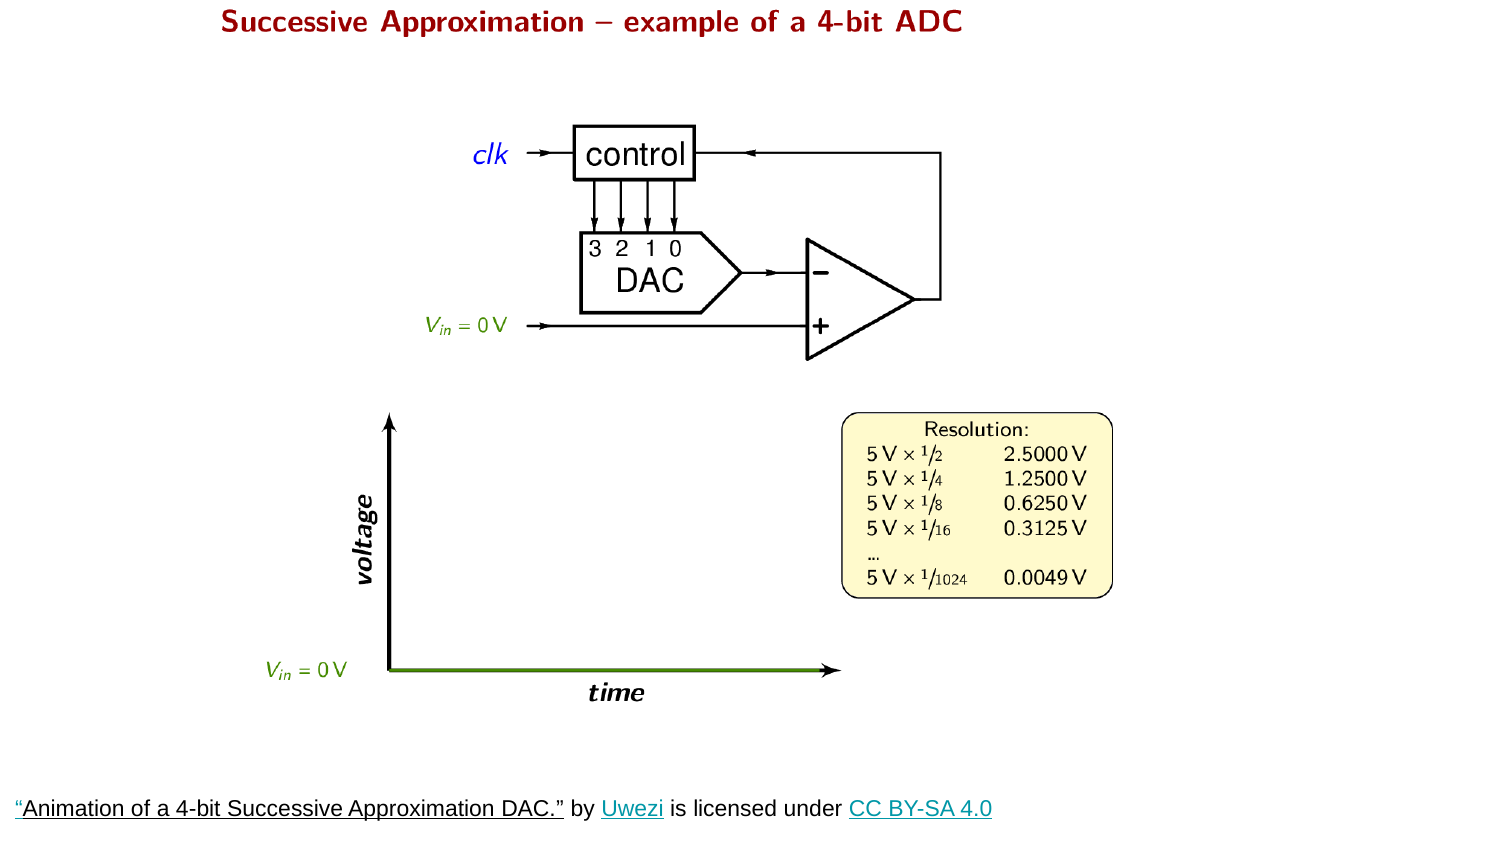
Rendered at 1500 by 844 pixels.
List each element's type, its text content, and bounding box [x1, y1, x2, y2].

text_box “Animation of a 4-bit Successive Approximation DAC.” by Uwezi is licensed under CC BY-SA 4.0 [0, 778, 1500, 844]
picture [215, 0, 1121, 715]
